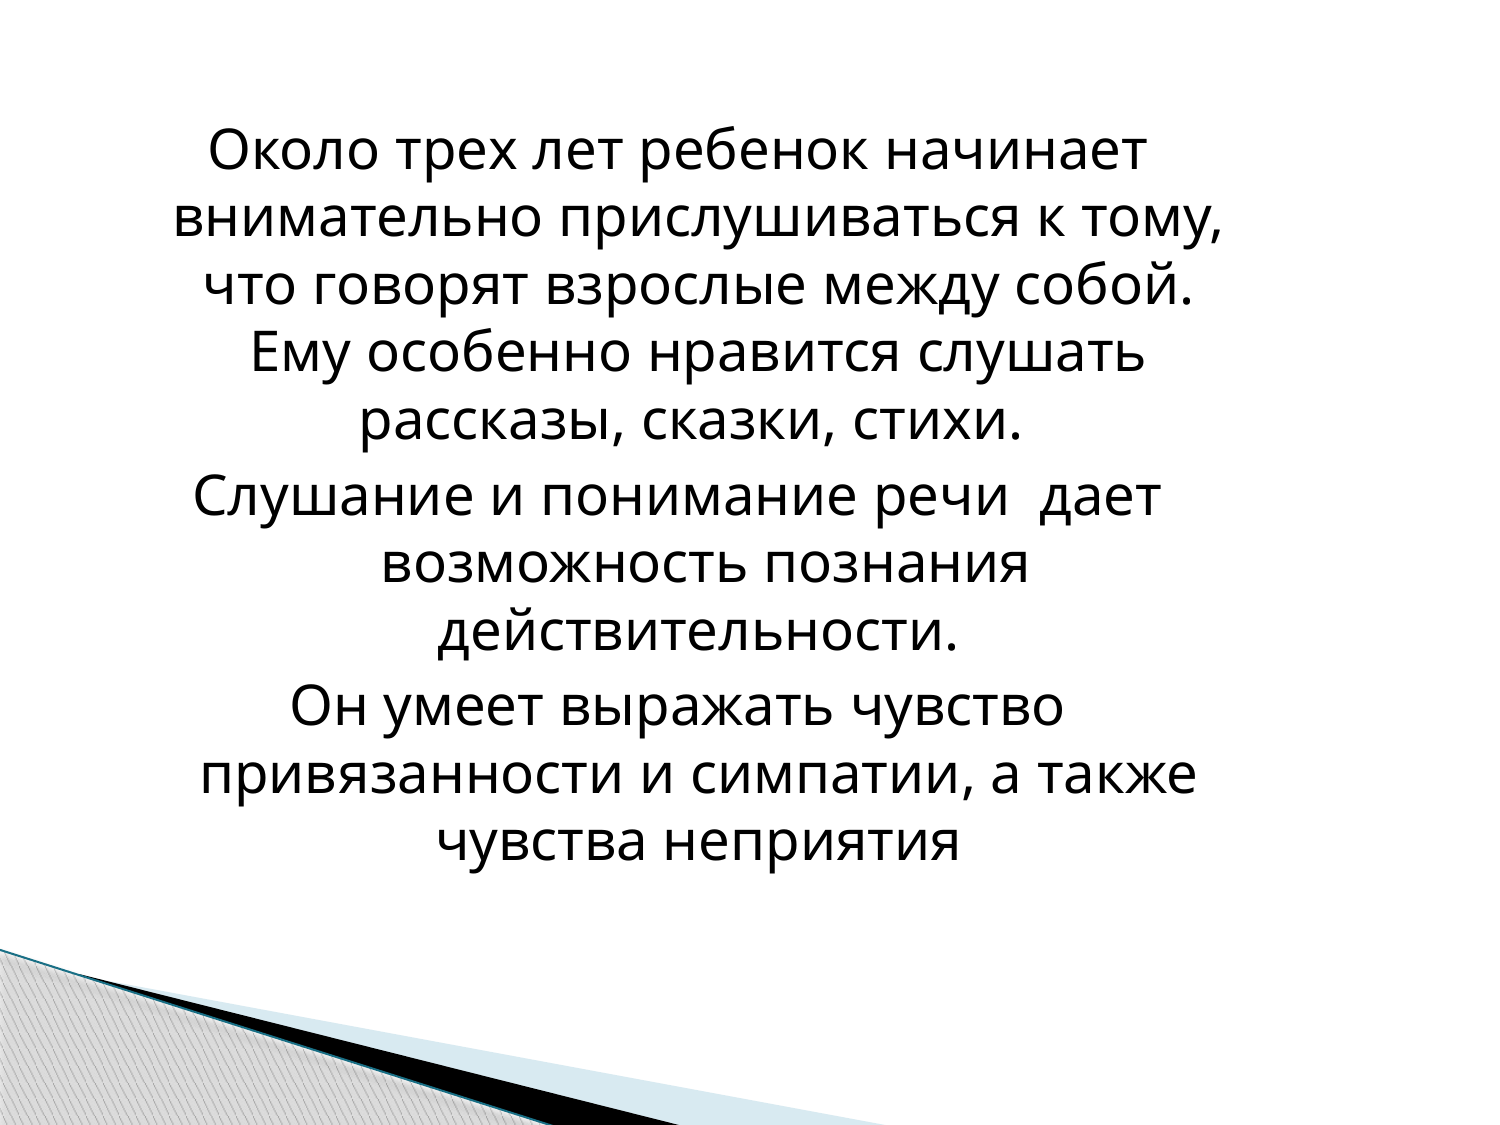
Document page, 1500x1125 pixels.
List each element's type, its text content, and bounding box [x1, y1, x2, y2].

list Около трех лет ребенок начинает внимательно прислушиваться к тому, что говорят взрослые между собой. Ему особенно нравится слушать рассказы, сказки, стихи. Слушание и понимание речи дает возможность познания действительности. Он умеет выражать чувство привязанности и симпатии, а также чувства неприятия [75, 105, 1263, 1059]
